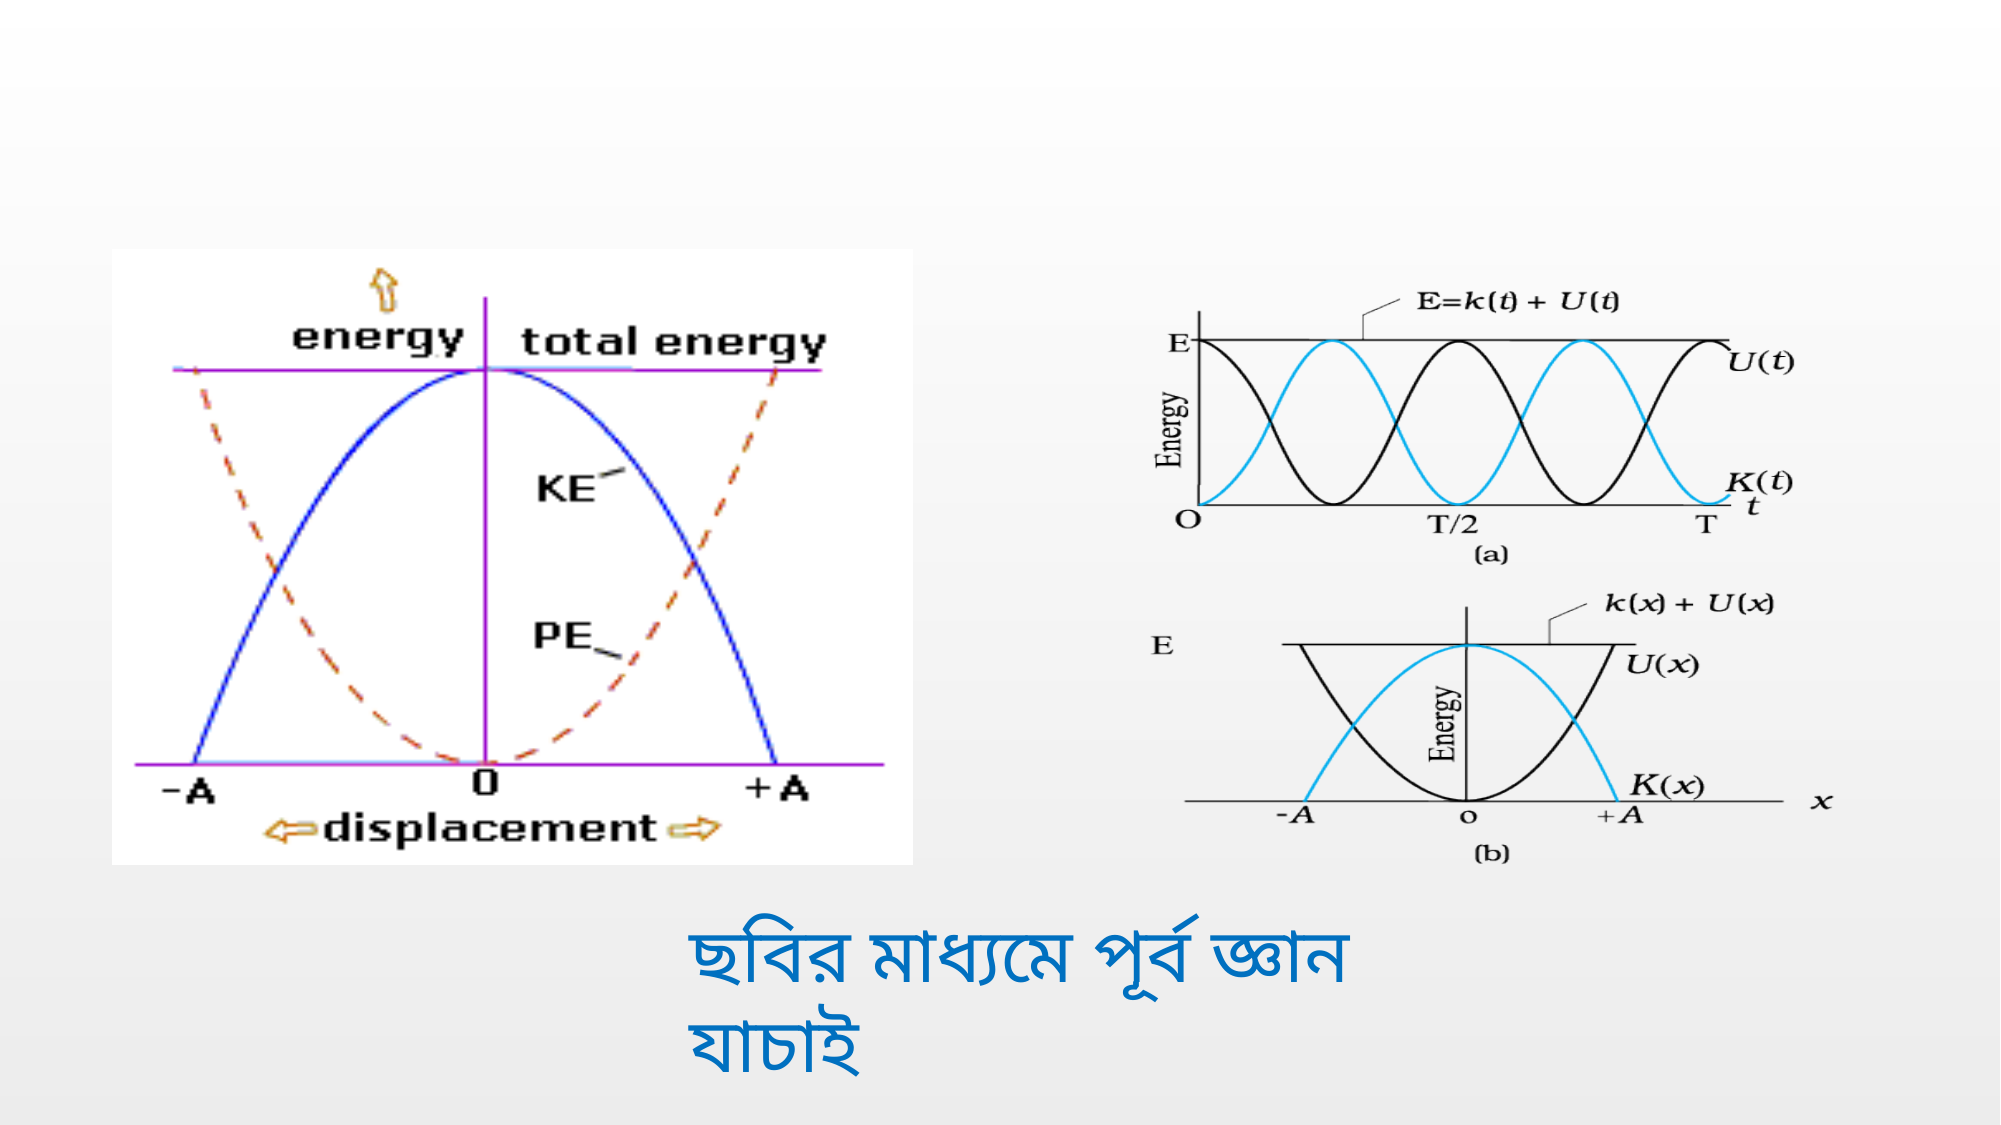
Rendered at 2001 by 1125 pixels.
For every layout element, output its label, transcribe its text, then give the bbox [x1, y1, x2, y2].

text_box ছবির মাধ্যমে পূর্ব জ্ঞান যাচাই [675, 899, 1400, 1095]
picture [112, 249, 913, 866]
picture [1149, 289, 1836, 866]
